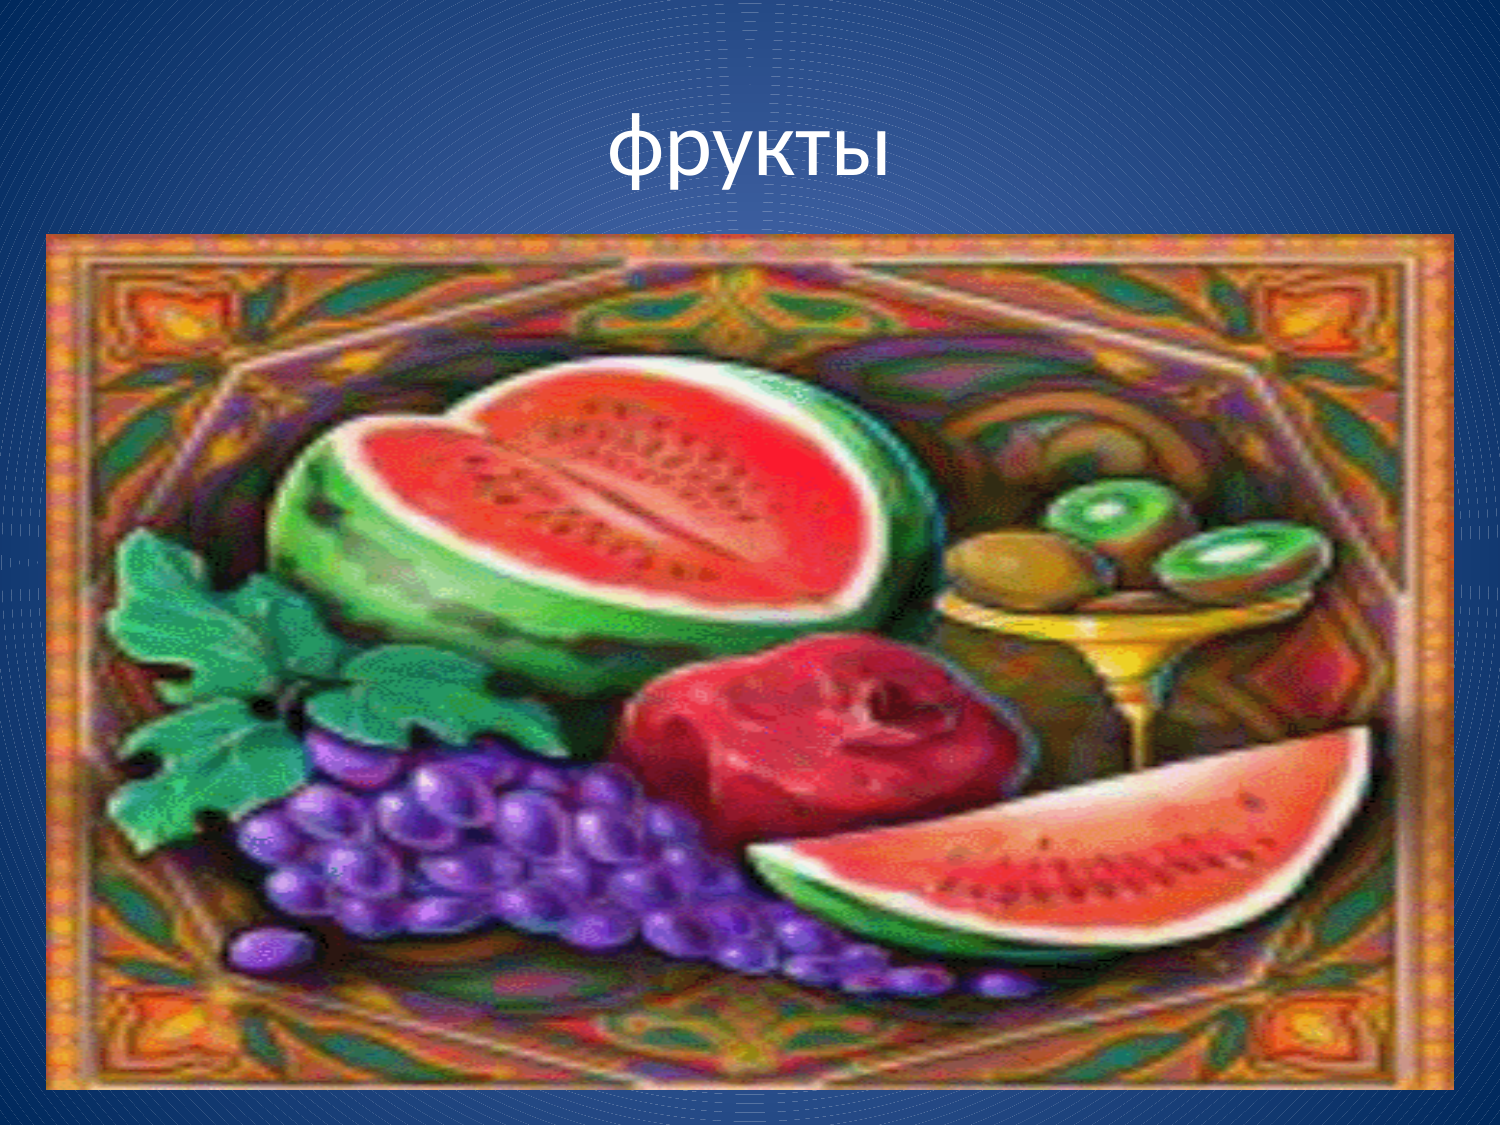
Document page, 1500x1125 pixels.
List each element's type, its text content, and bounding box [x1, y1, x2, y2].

title фрукты [75, 45, 1425, 232]
picture [46, 234, 1454, 1091]
